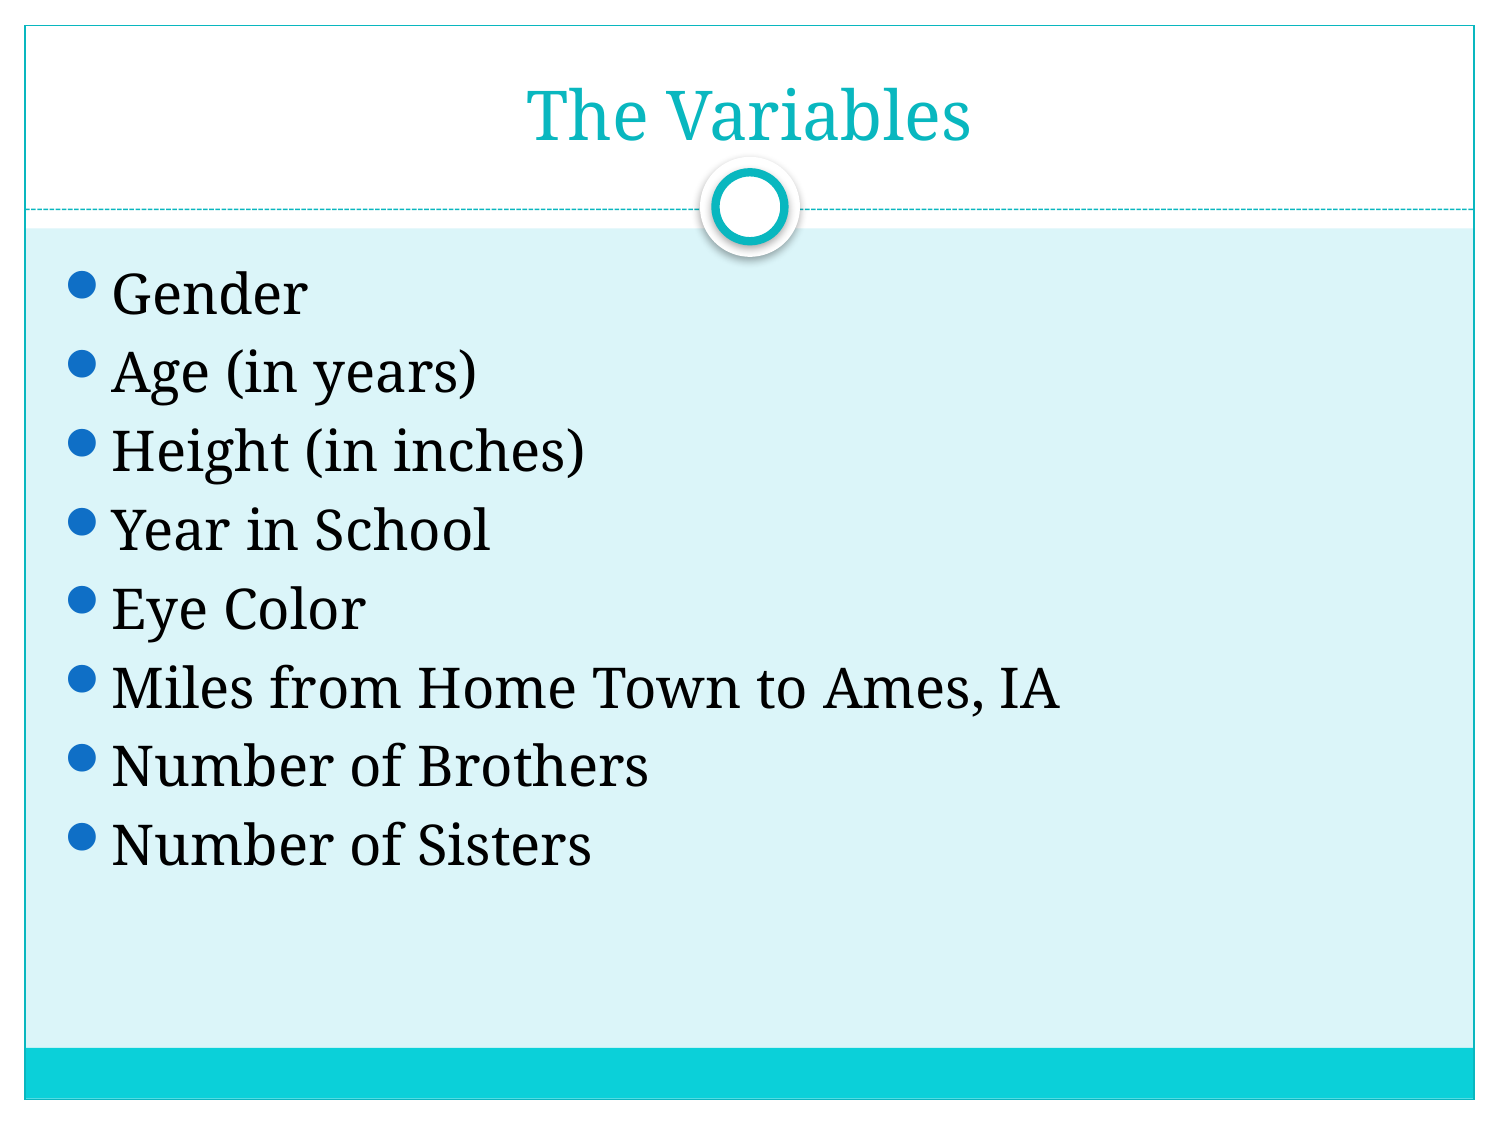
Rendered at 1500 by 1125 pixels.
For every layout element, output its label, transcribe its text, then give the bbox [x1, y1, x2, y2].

list Gender Age (in years) Height (in inches) Year in School Eye Color Miles from Home Town to Ames, IA Number of Brothers Number of Sisters [49, 250, 1445, 1001]
title The Variables [49, 37, 1450, 162]
